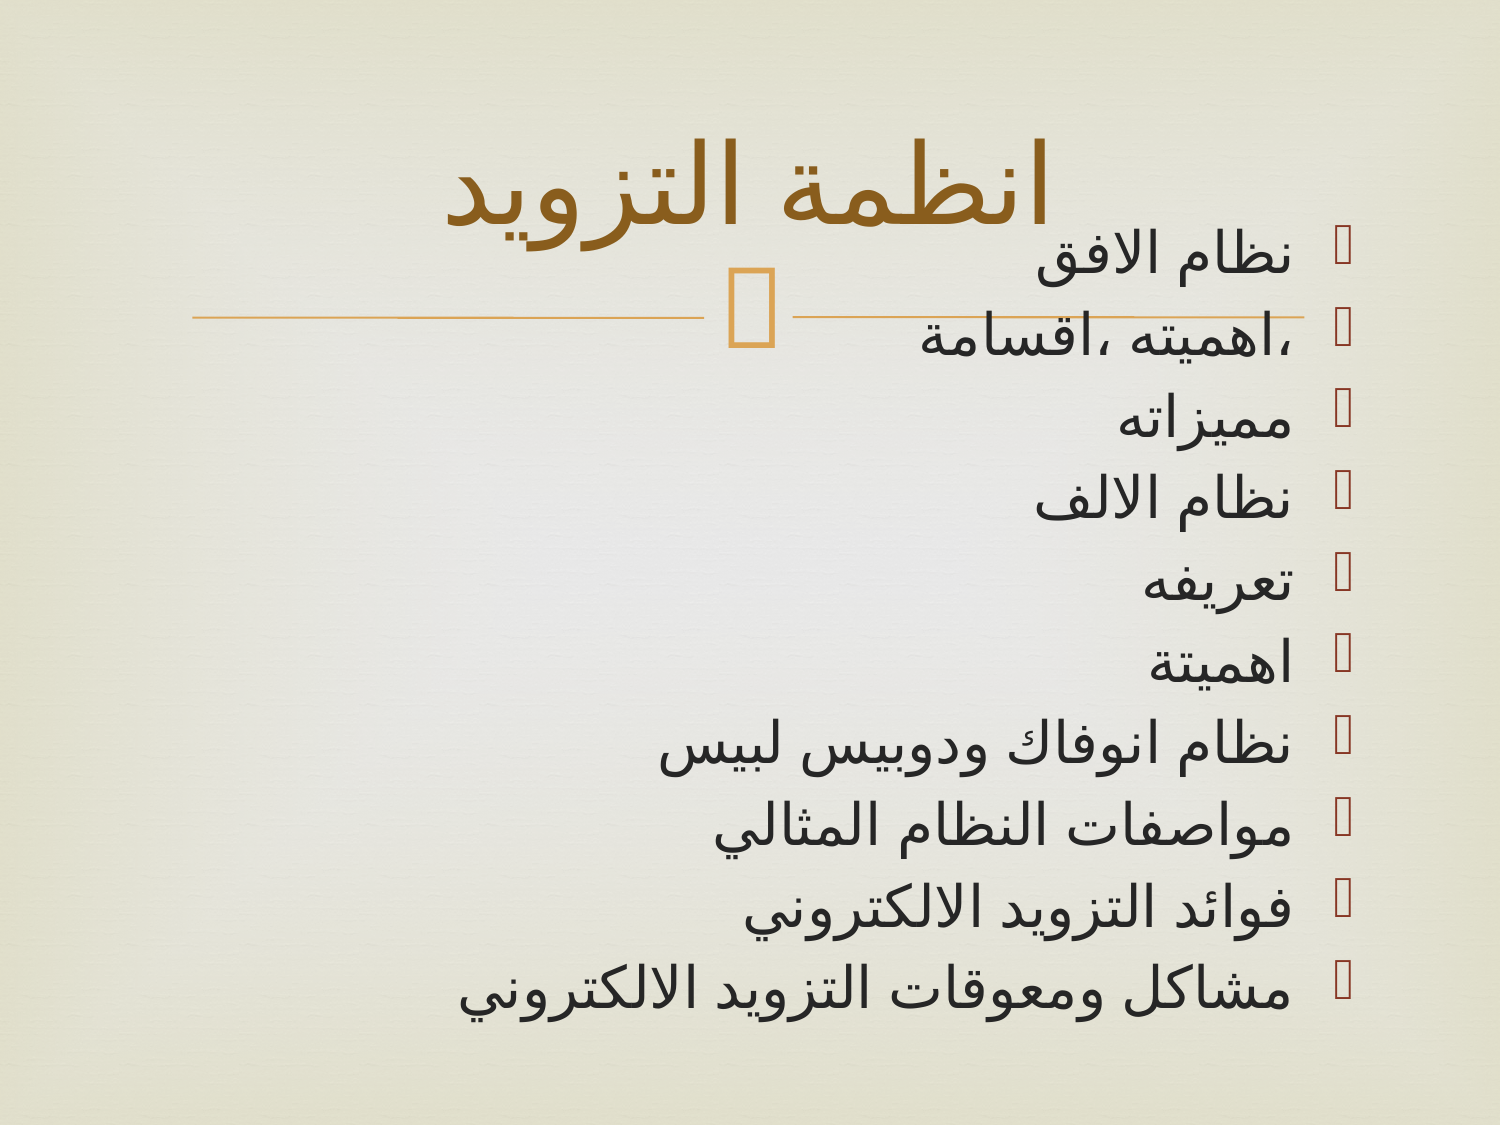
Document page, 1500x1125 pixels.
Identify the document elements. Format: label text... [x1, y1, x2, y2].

title انظمة التزويد [112, 93, 1386, 267]
list نظام الافق ،اهميته ،اقسامة مميزاته نظام الالف تعريفه اهميتة نظام انوفاك ودوبيس لبيس مواصفات النظام المثالي فوائد التزويد الالكتروني مشاكل ومعوقات التزويد الالكتروني [135, 267, 1370, 796]
